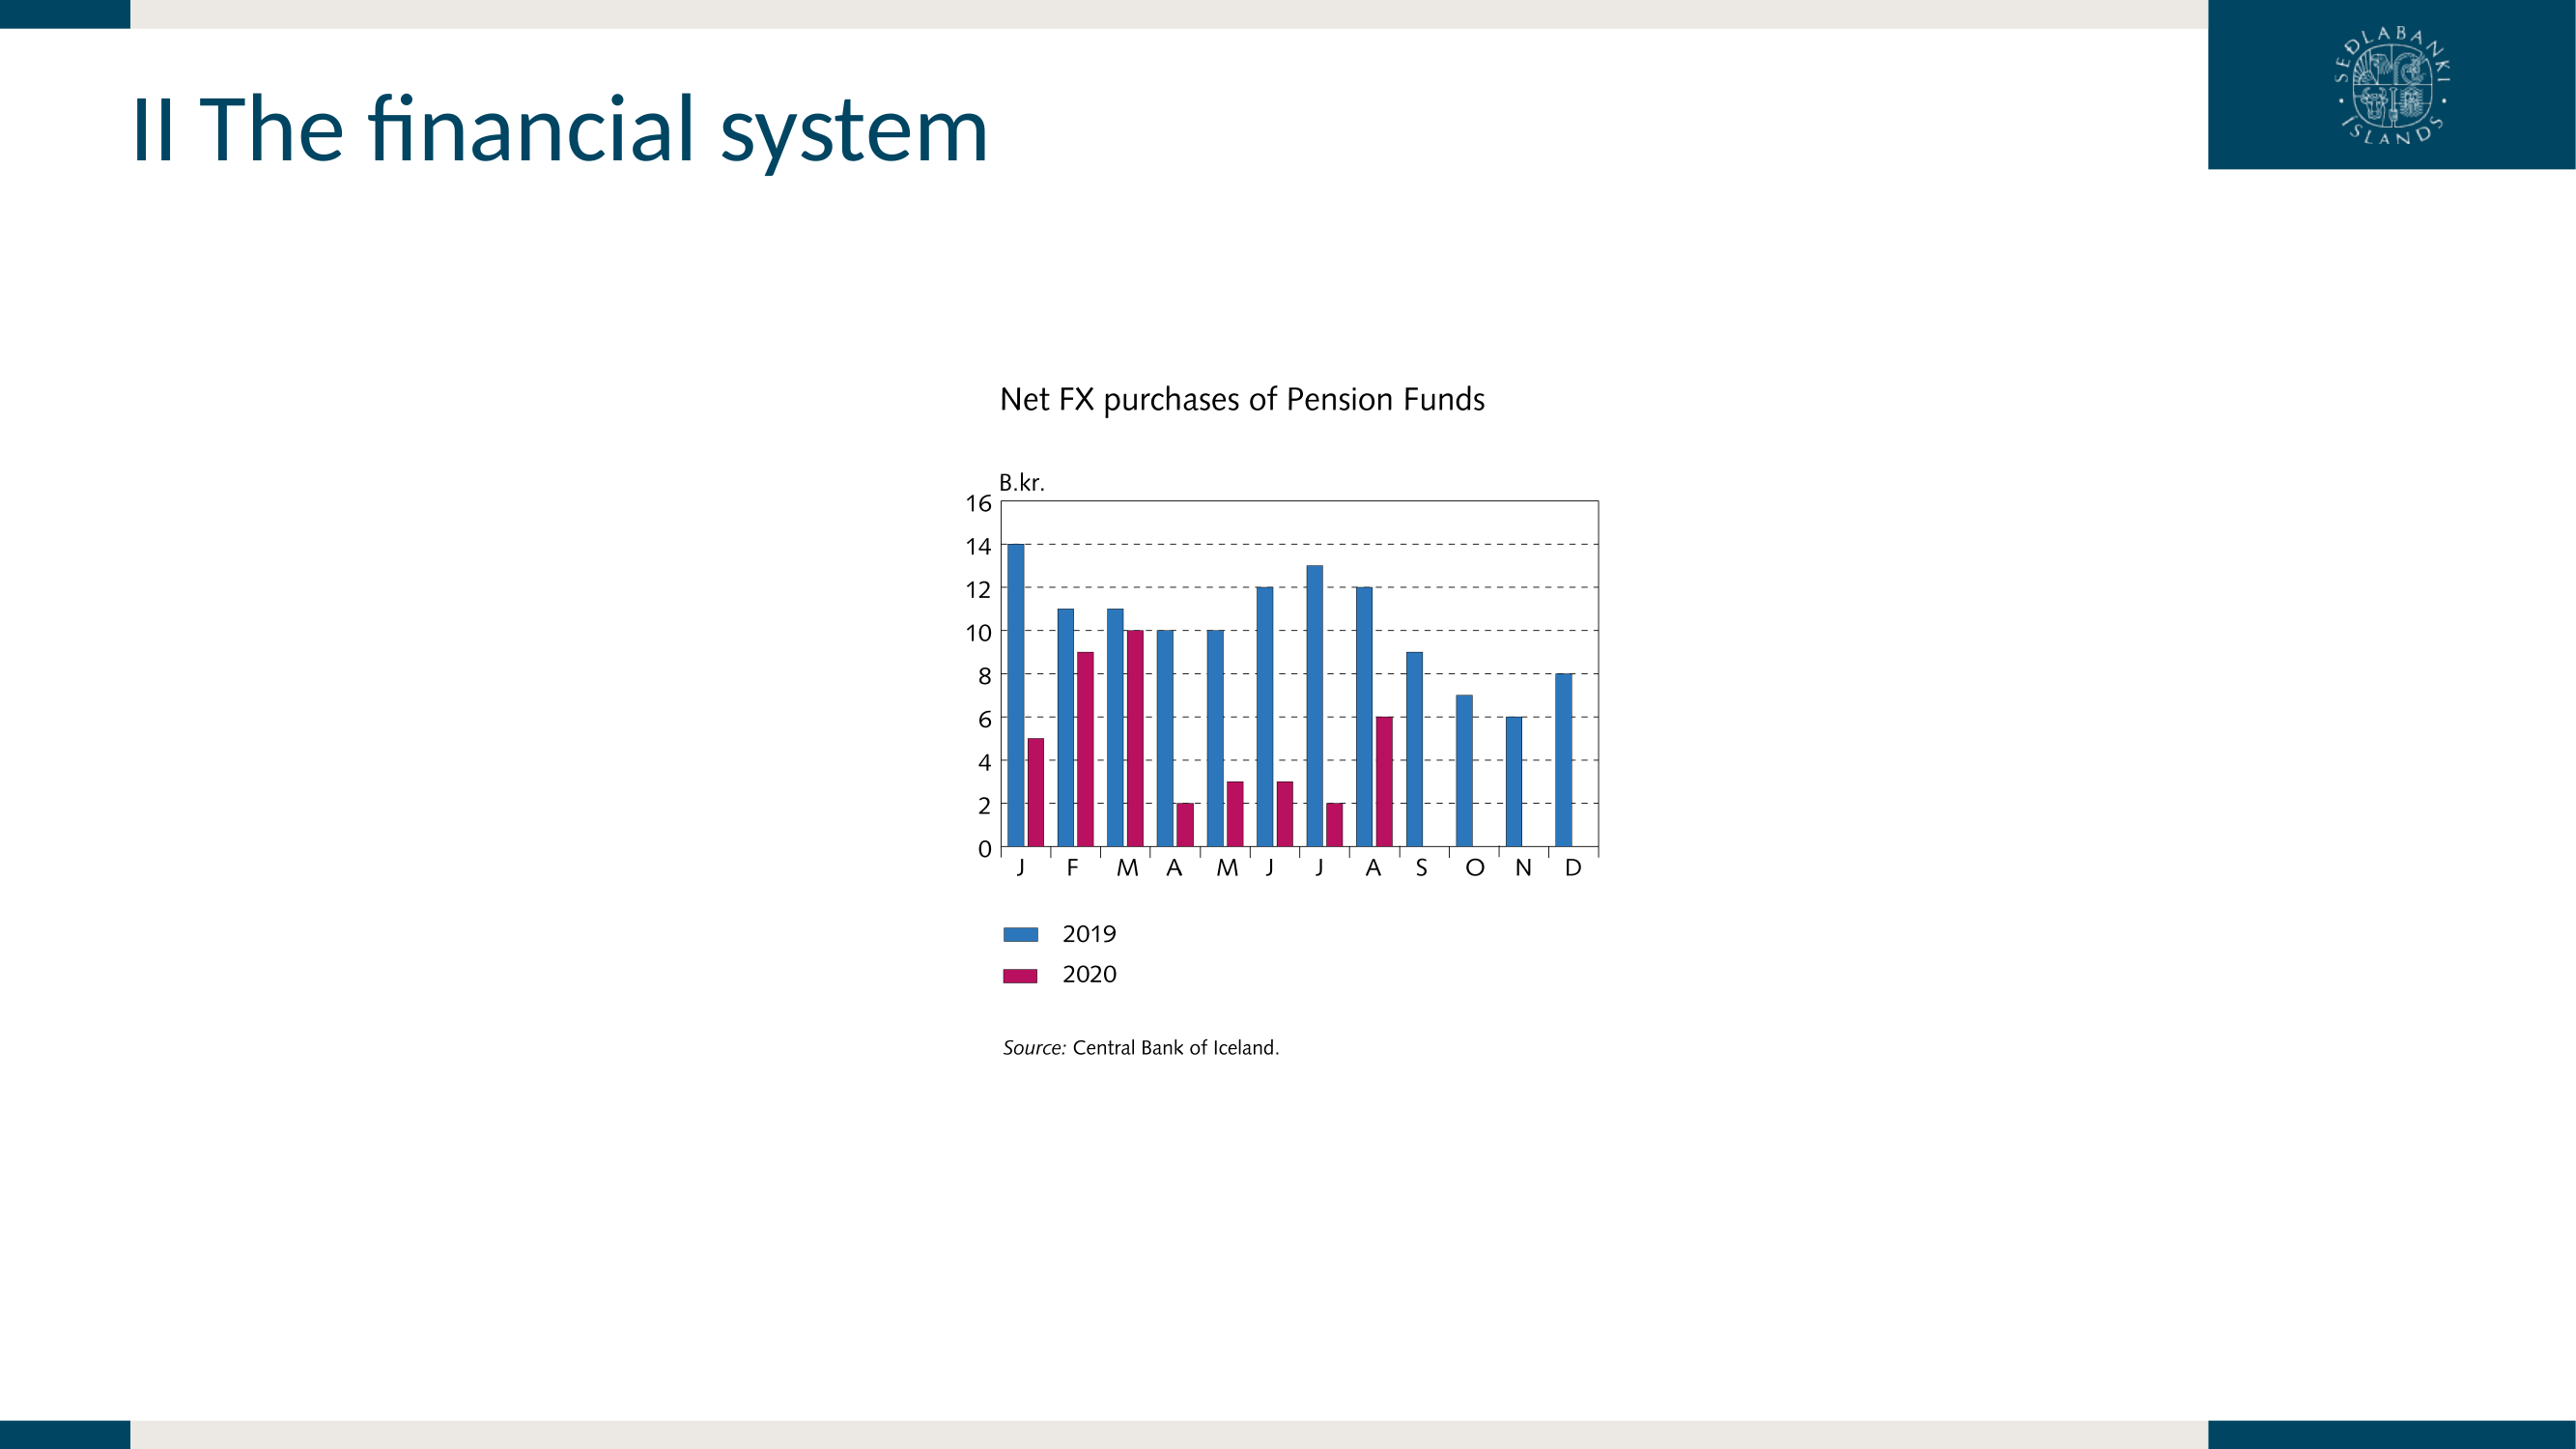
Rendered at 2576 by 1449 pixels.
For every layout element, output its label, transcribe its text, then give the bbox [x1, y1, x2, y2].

picture [964, 382, 1612, 1066]
title II The financial system [129, 86, 2178, 290]
